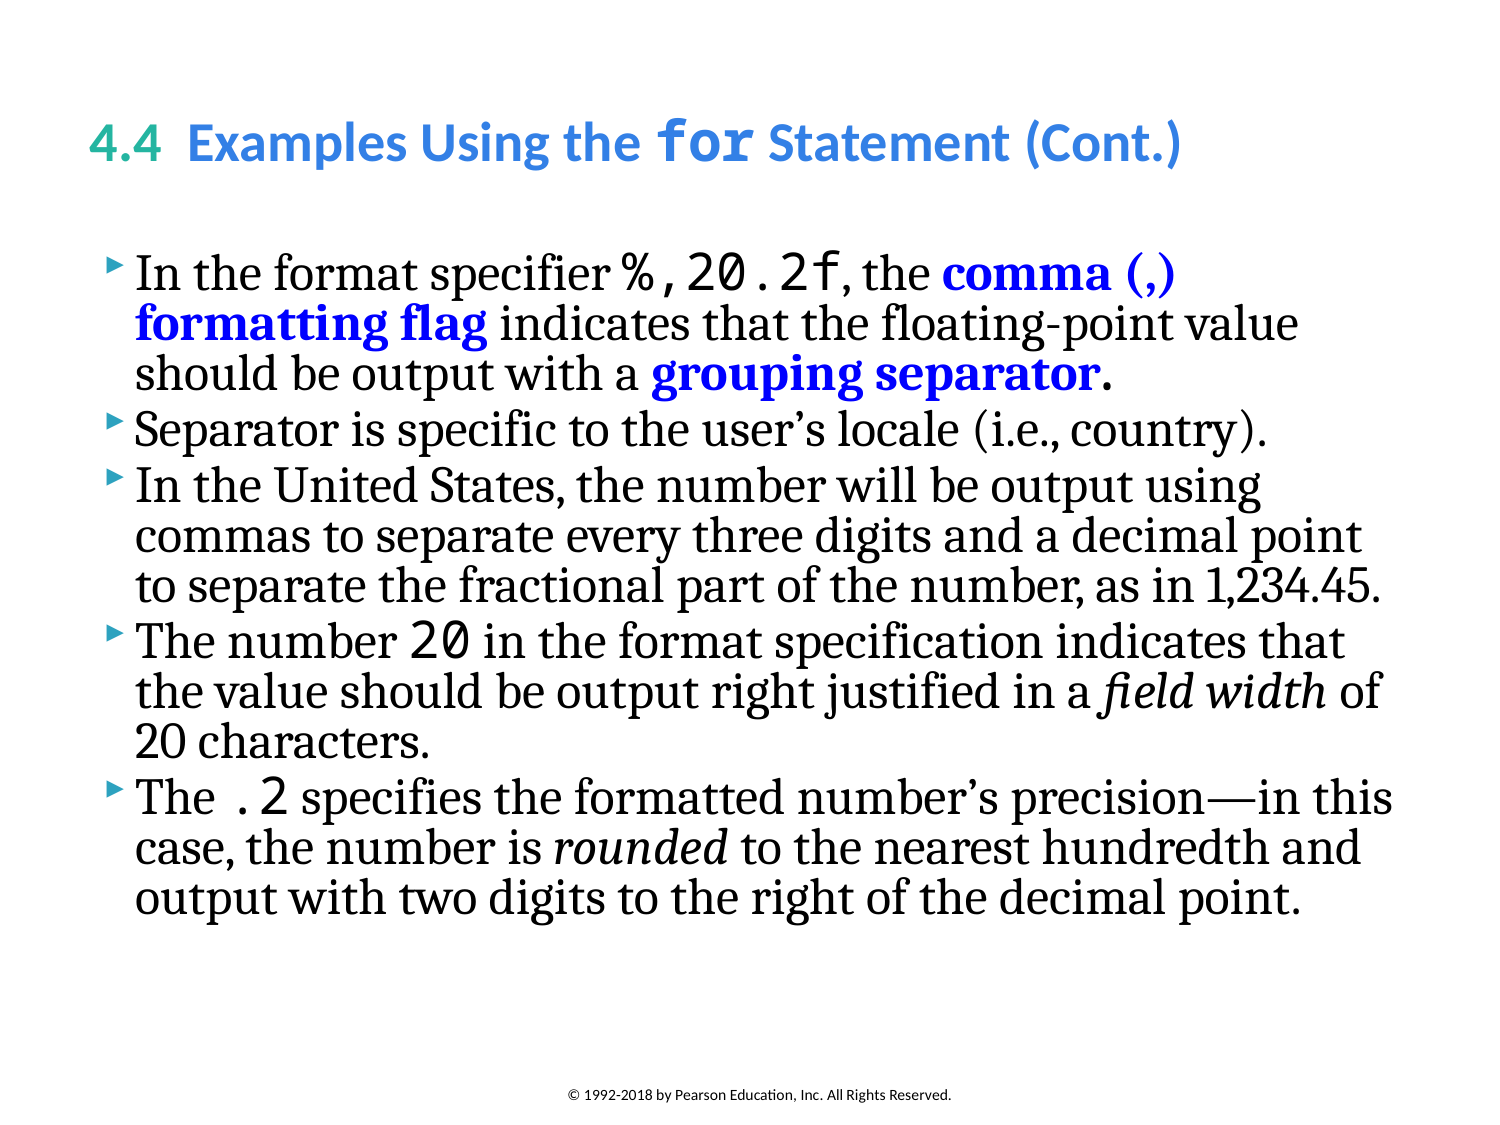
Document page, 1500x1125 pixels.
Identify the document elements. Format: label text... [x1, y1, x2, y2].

title 4.4 Examples Using the for Statement (Cont.) [75, 45, 1425, 233]
list In the format specifier %,20.2f, the comma (,) formatting flag indicates that the floating-point value should be output with a grouping separator. Separator is specific to the user’s locale (i.e., country). In the United States, the number will be output using commas to separate every three digits and a decimal point to separate the fractional part of the number, as in 1,234.45. The number 20 in the format specification indicates that the value should be output right justified in a field width of 20 characters. The .2 specifies the formatted number’s precision—in this case, the number is rounded to the nearest hundredth and output with two digits to the right of the decimal point. [75, 242, 1425, 986]
footer © 1992-2018 by Pearson Education, Inc. All Rights Reserved. [552, 1051, 1419, 1112]
